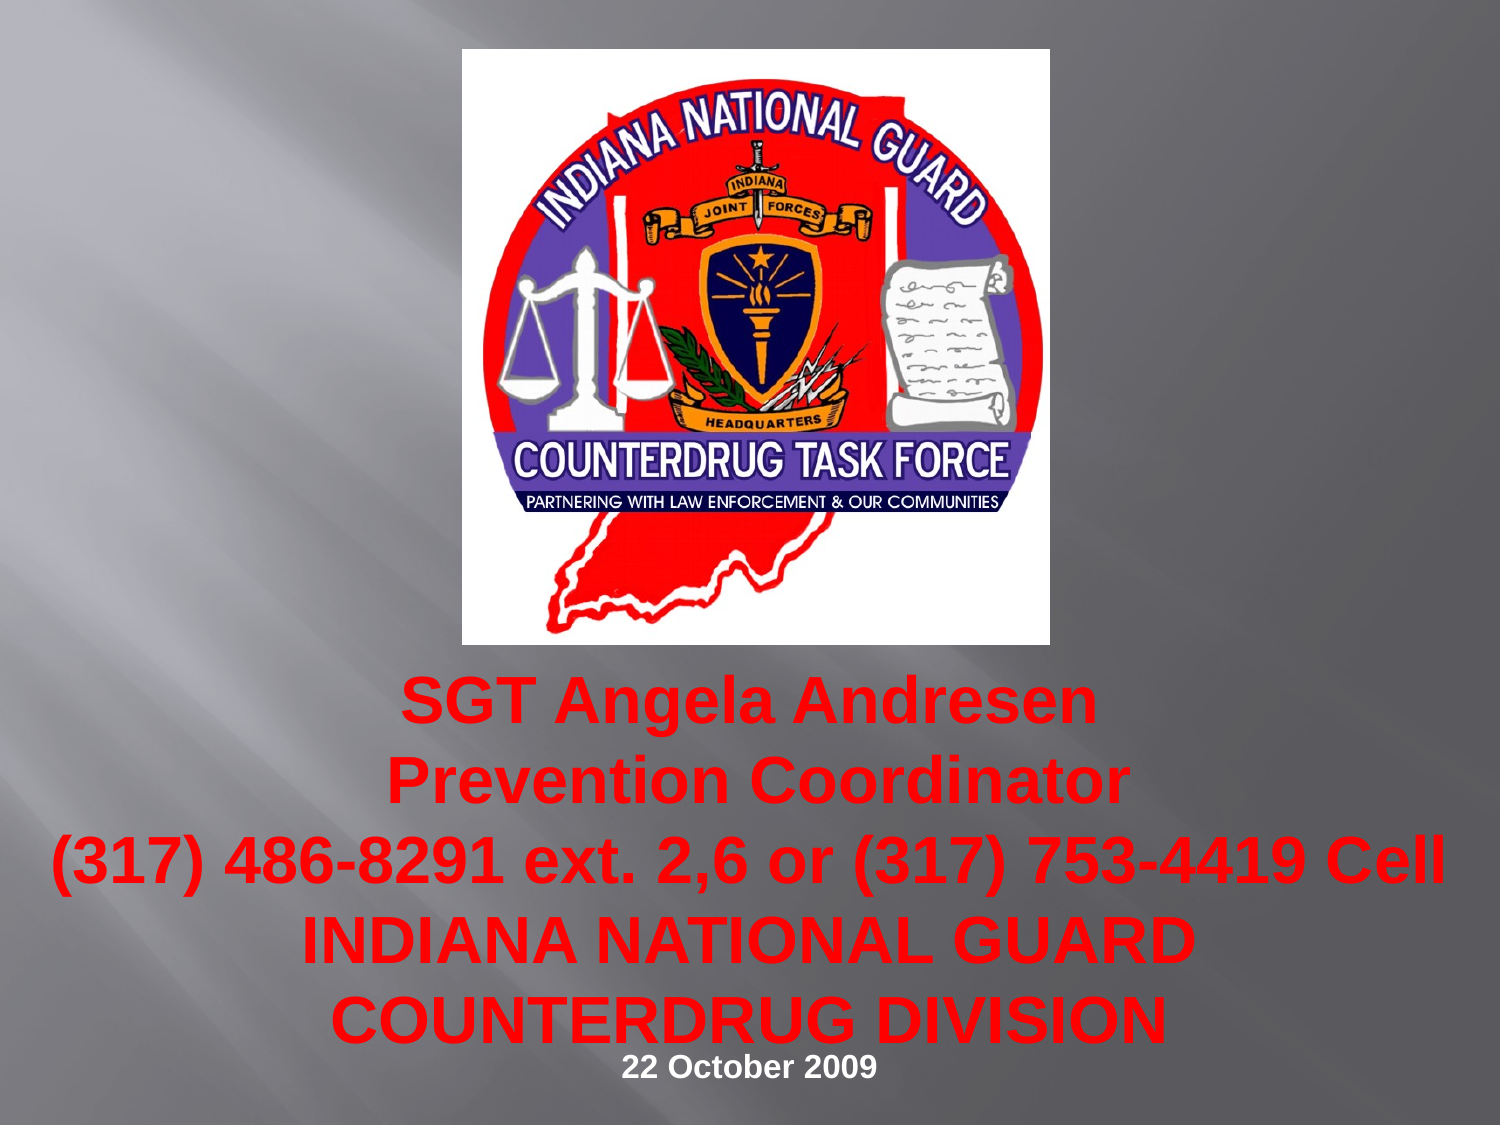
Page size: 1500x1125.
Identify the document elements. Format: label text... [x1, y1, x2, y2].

text_box 22 October 2009 [0, 1037, 1500, 1093]
picture [462, 49, 1051, 645]
text_box SGT Angela Andresen Prevention Coordinator (317) 486-8291 ext. 2,6 or (317) 753-4419 Cell INDIANA NATIONAL GUARD COUNTERDRUG DIVISION [0, 649, 1500, 1037]
